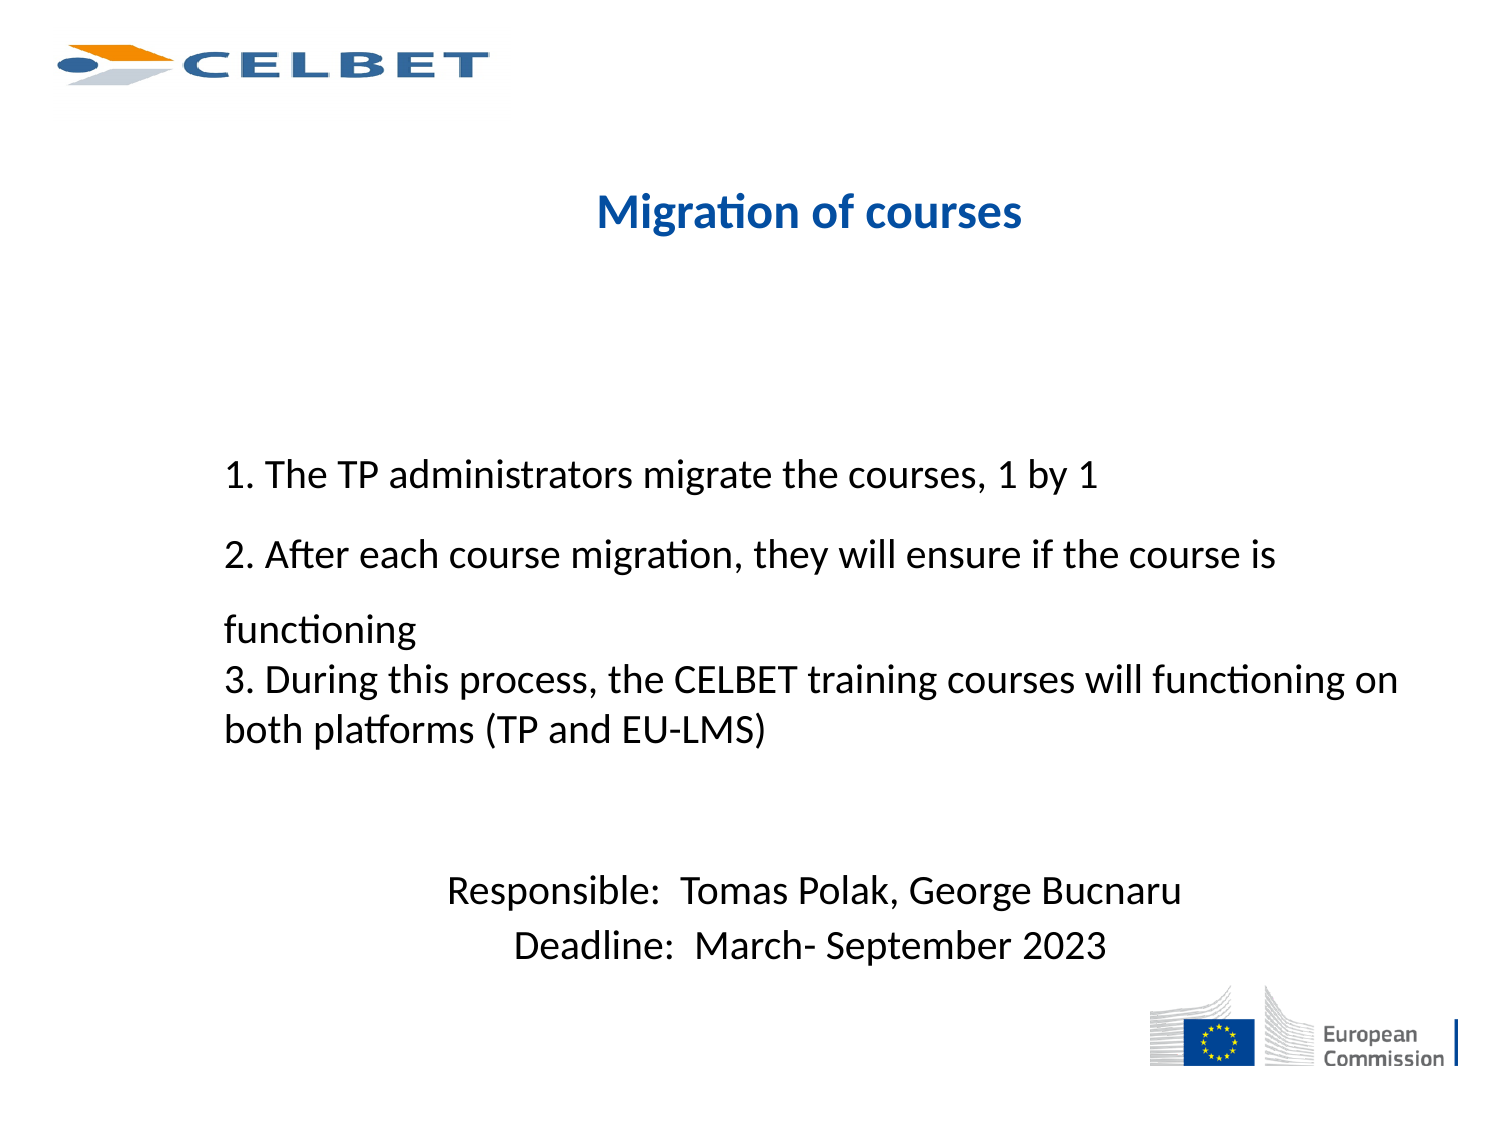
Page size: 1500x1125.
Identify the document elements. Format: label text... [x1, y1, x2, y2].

picture [53, 23, 511, 121]
text_box Migration of courses [270, 138, 1360, 233]
picture [1150, 985, 1458, 1066]
text_box 1. The TP administrators migrate the courses, 1 by 1 2. After each course migration, they will ensure if the course is functioning 3. During this process, the CELBET training courses will functioning on both platforms (TP and EU-LMS) Responsible: Tomas Polak, George Bucnaru Deadline: March- September 2023 [208, 314, 1422, 823]
